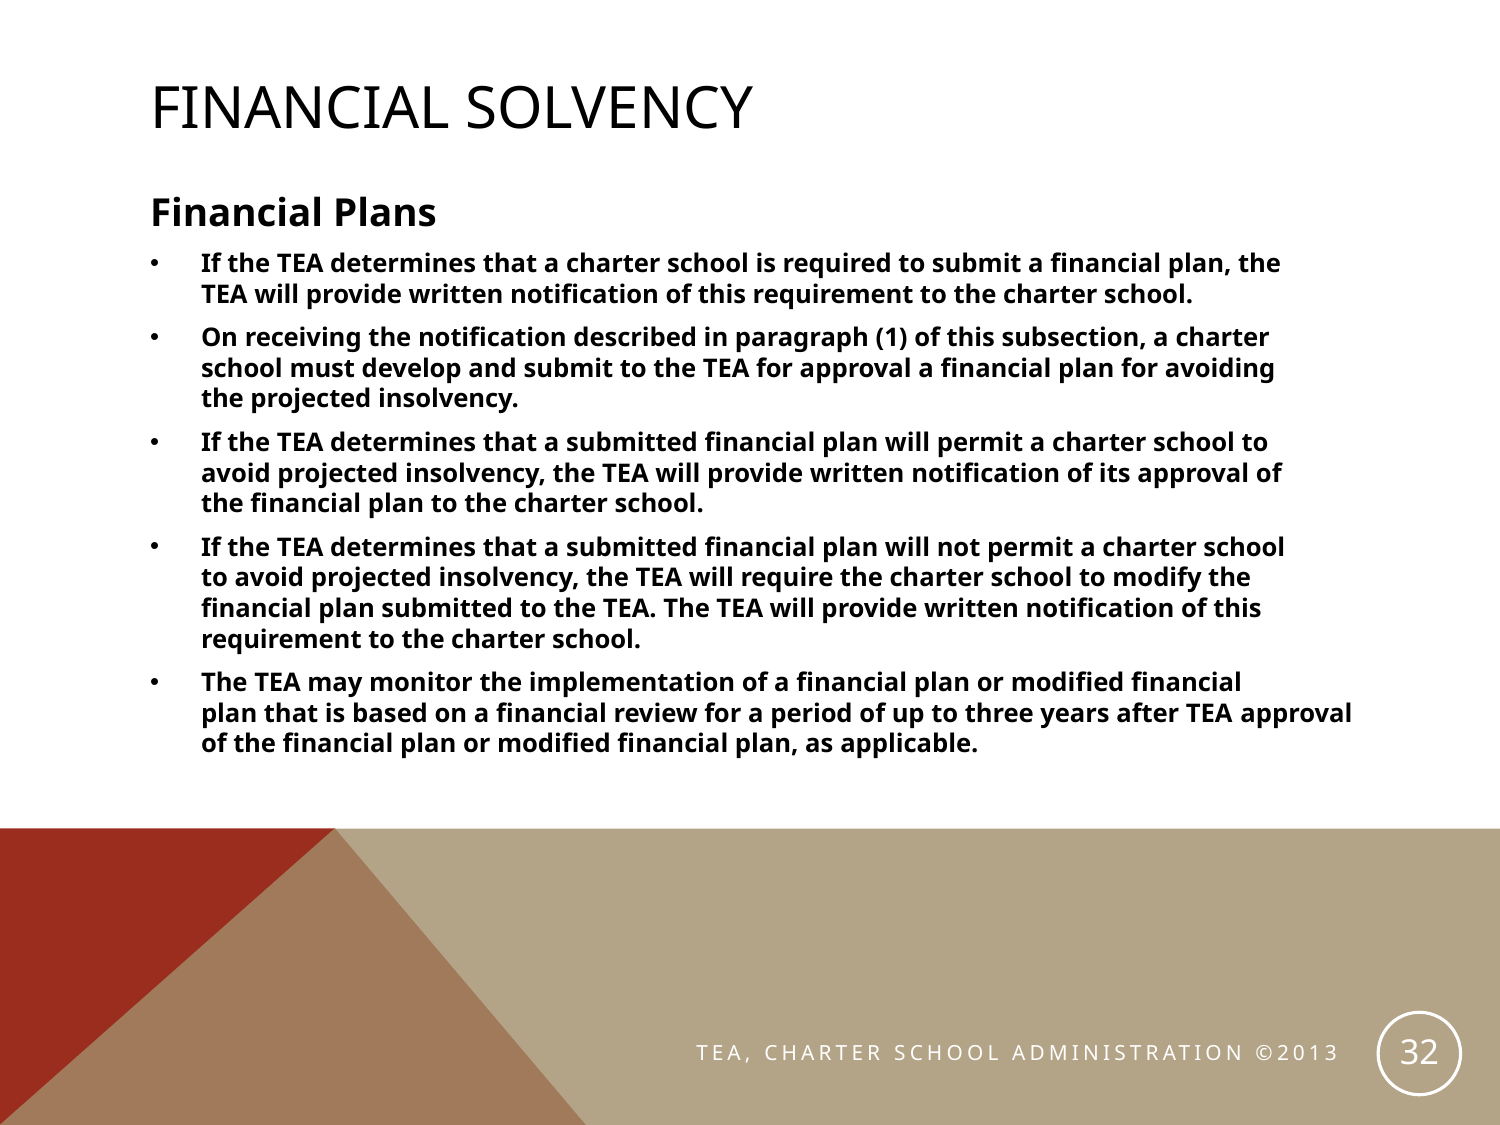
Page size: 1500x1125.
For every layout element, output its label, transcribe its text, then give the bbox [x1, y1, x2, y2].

footer TEA, CHARTER SCHOOL ADMINISTRATION ©2013 [577, 1031, 1352, 1076]
title Financial solvency [135, 60, 1369, 150]
slide_number 32 [1376, 1010, 1463, 1097]
list Financial Plans If the TEA determines that a charter school is required to submit a financial plan, the TEA will provide written notification of this requirement to the charter school. On receiving the notification described in paragraph (1) of this subsection, a charter school must develop and submit to the TEA for approval a financial plan for avoiding the projected insolvency. If the TEA determines that a submitted financial plan will permit a charter school to avoid projected insolvency, the TEA will provide written notification of its approval of the financial plan to the charter school. If the TEA determines that a submitted financial plan will not permit a charter school to avoid projected insolvency, the TEA will require the charter school to modify the financial plan submitted to the TEA. The TEA will provide written notification of this requirement to the charter school. The TEA may monitor the implementation of a financial plan or modified financial plan that is based on a financial review for a period of up to three years after TEA approval of the financial plan or modified financial plan, as applicable. [135, 180, 1369, 768]
